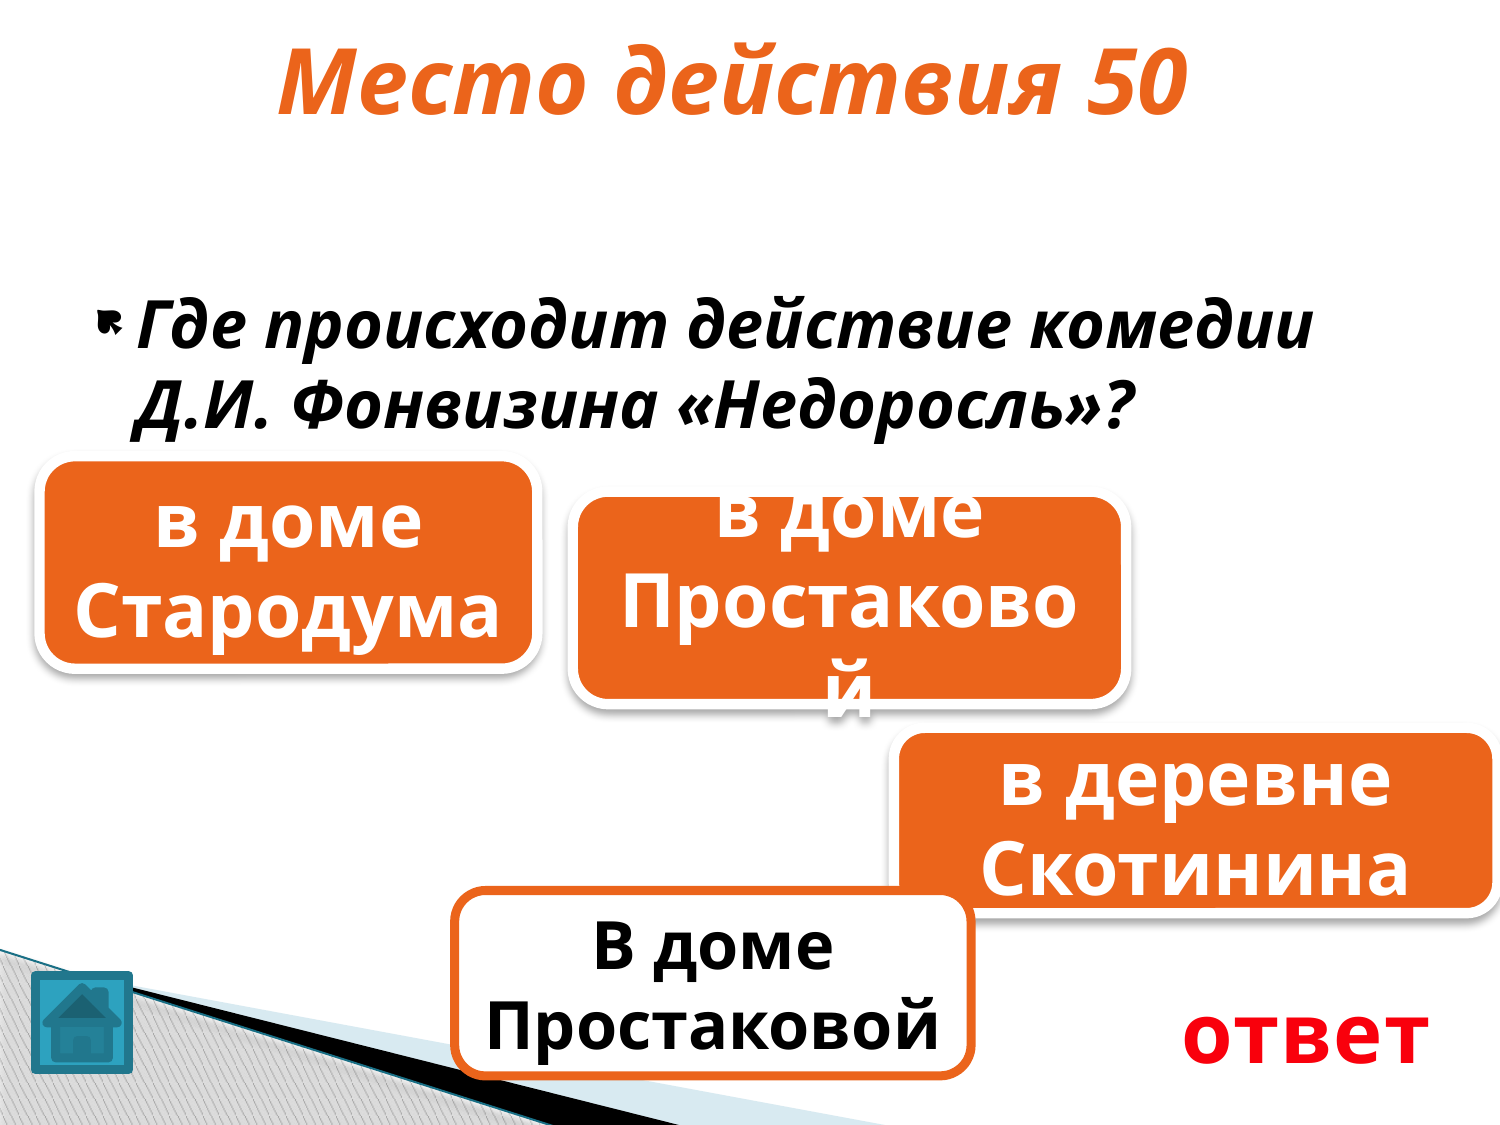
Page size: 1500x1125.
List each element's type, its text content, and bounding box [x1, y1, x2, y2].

text_box ответ [1163, 972, 1449, 1088]
text_box В доме Простаковой [450, 885, 976, 1081]
text_box в доме Стародума [34, 450, 543, 674]
text_box в доме Простаковой [567, 486, 1132, 710]
text_box Место действия 50 [39, 2, 1412, 153]
text_box [31, 971, 133, 1074]
text_box в деревне Скотинина [888, 722, 1500, 919]
text_box Где происходит действие комедии Д.И. Фонвизина «Недоросль»? [76, 196, 1376, 528]
